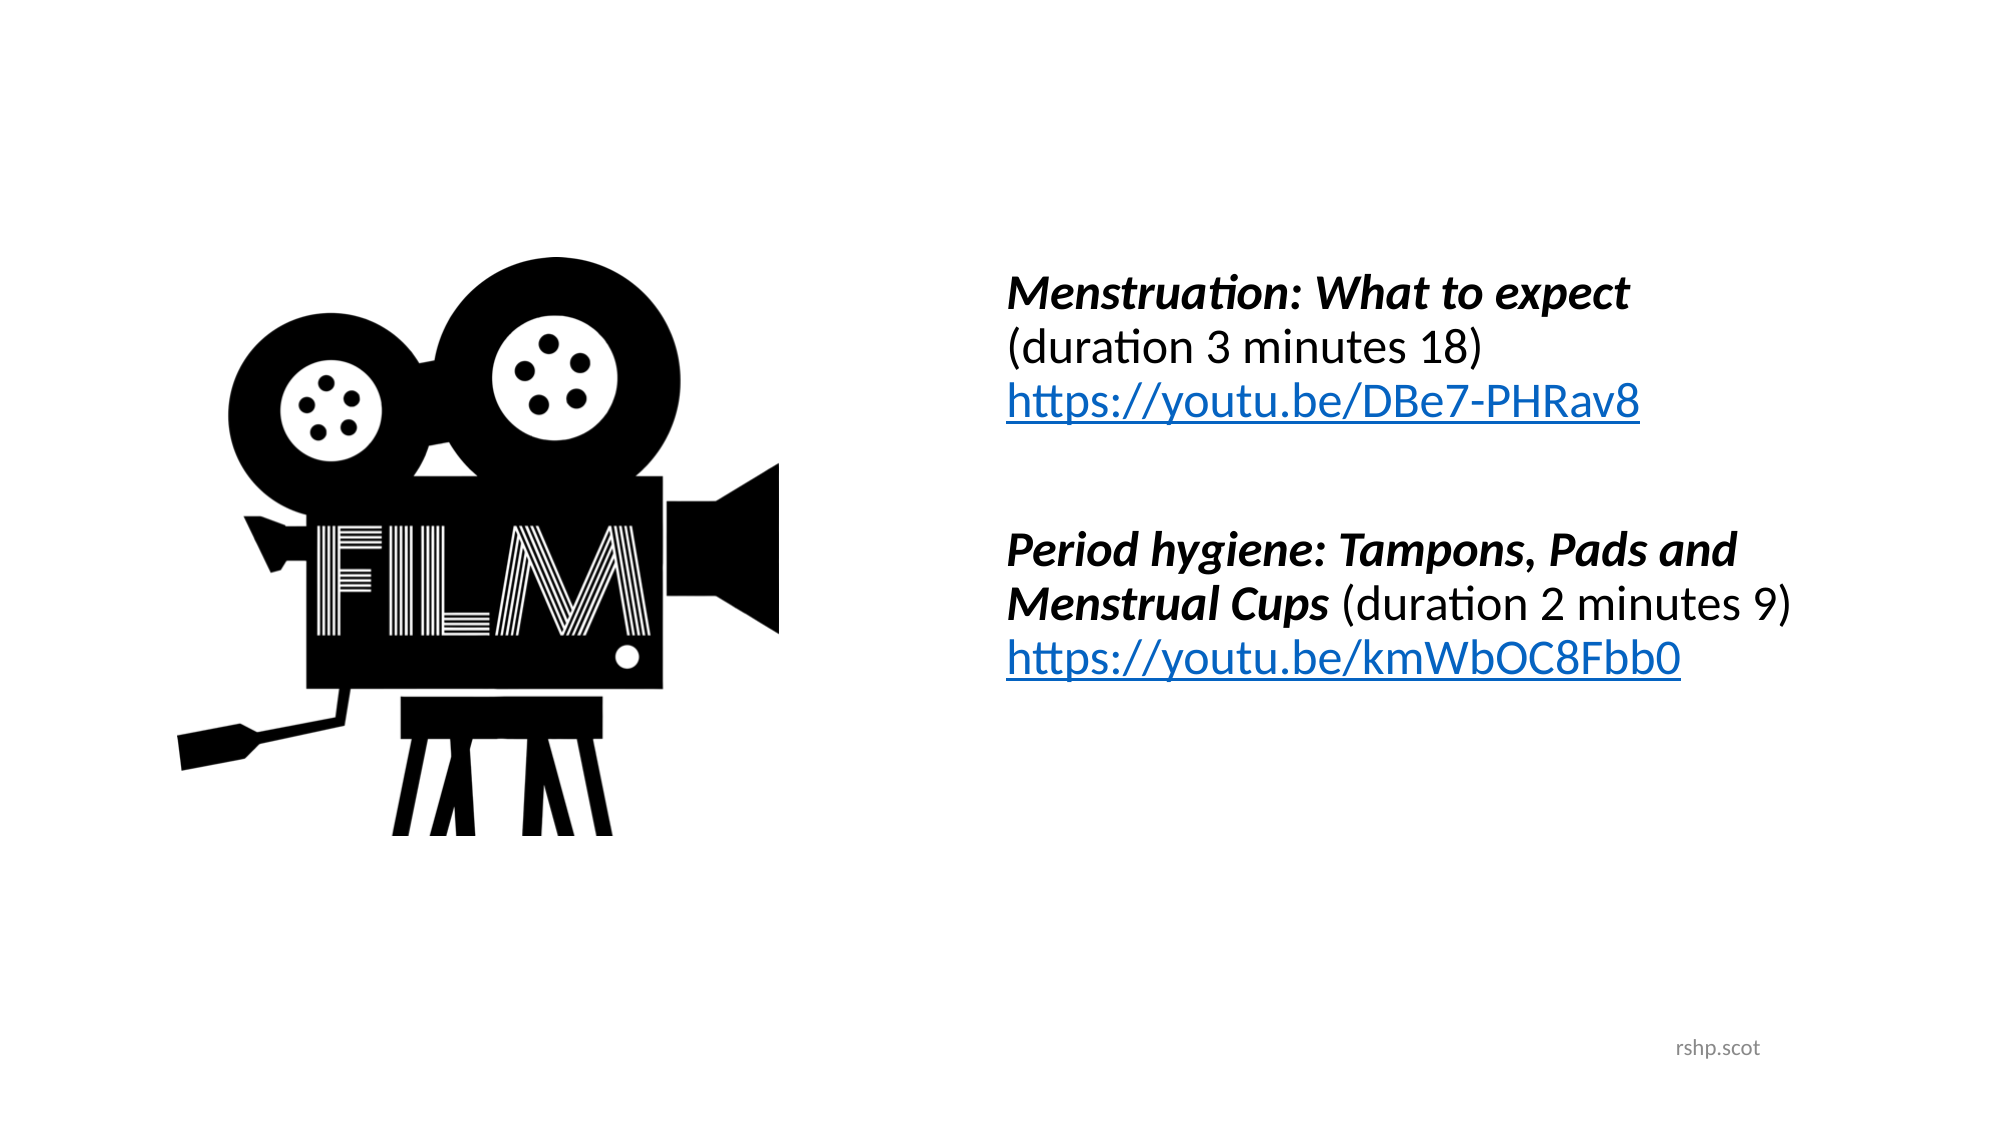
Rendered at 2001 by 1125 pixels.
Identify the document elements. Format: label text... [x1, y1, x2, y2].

list Menstruation: What to expect (duration 3 minutes 18) https://youtu.be/DBe7-PHRav8 Period hygiene: Tampons, Pads and Menstrual Cups (duration 2 minutes 9) https://youtu.be/kmWbOC8Fbb0 [991, 177, 1823, 775]
footer rshp.scot [908, 1020, 1776, 1073]
picture [177, 257, 779, 836]
